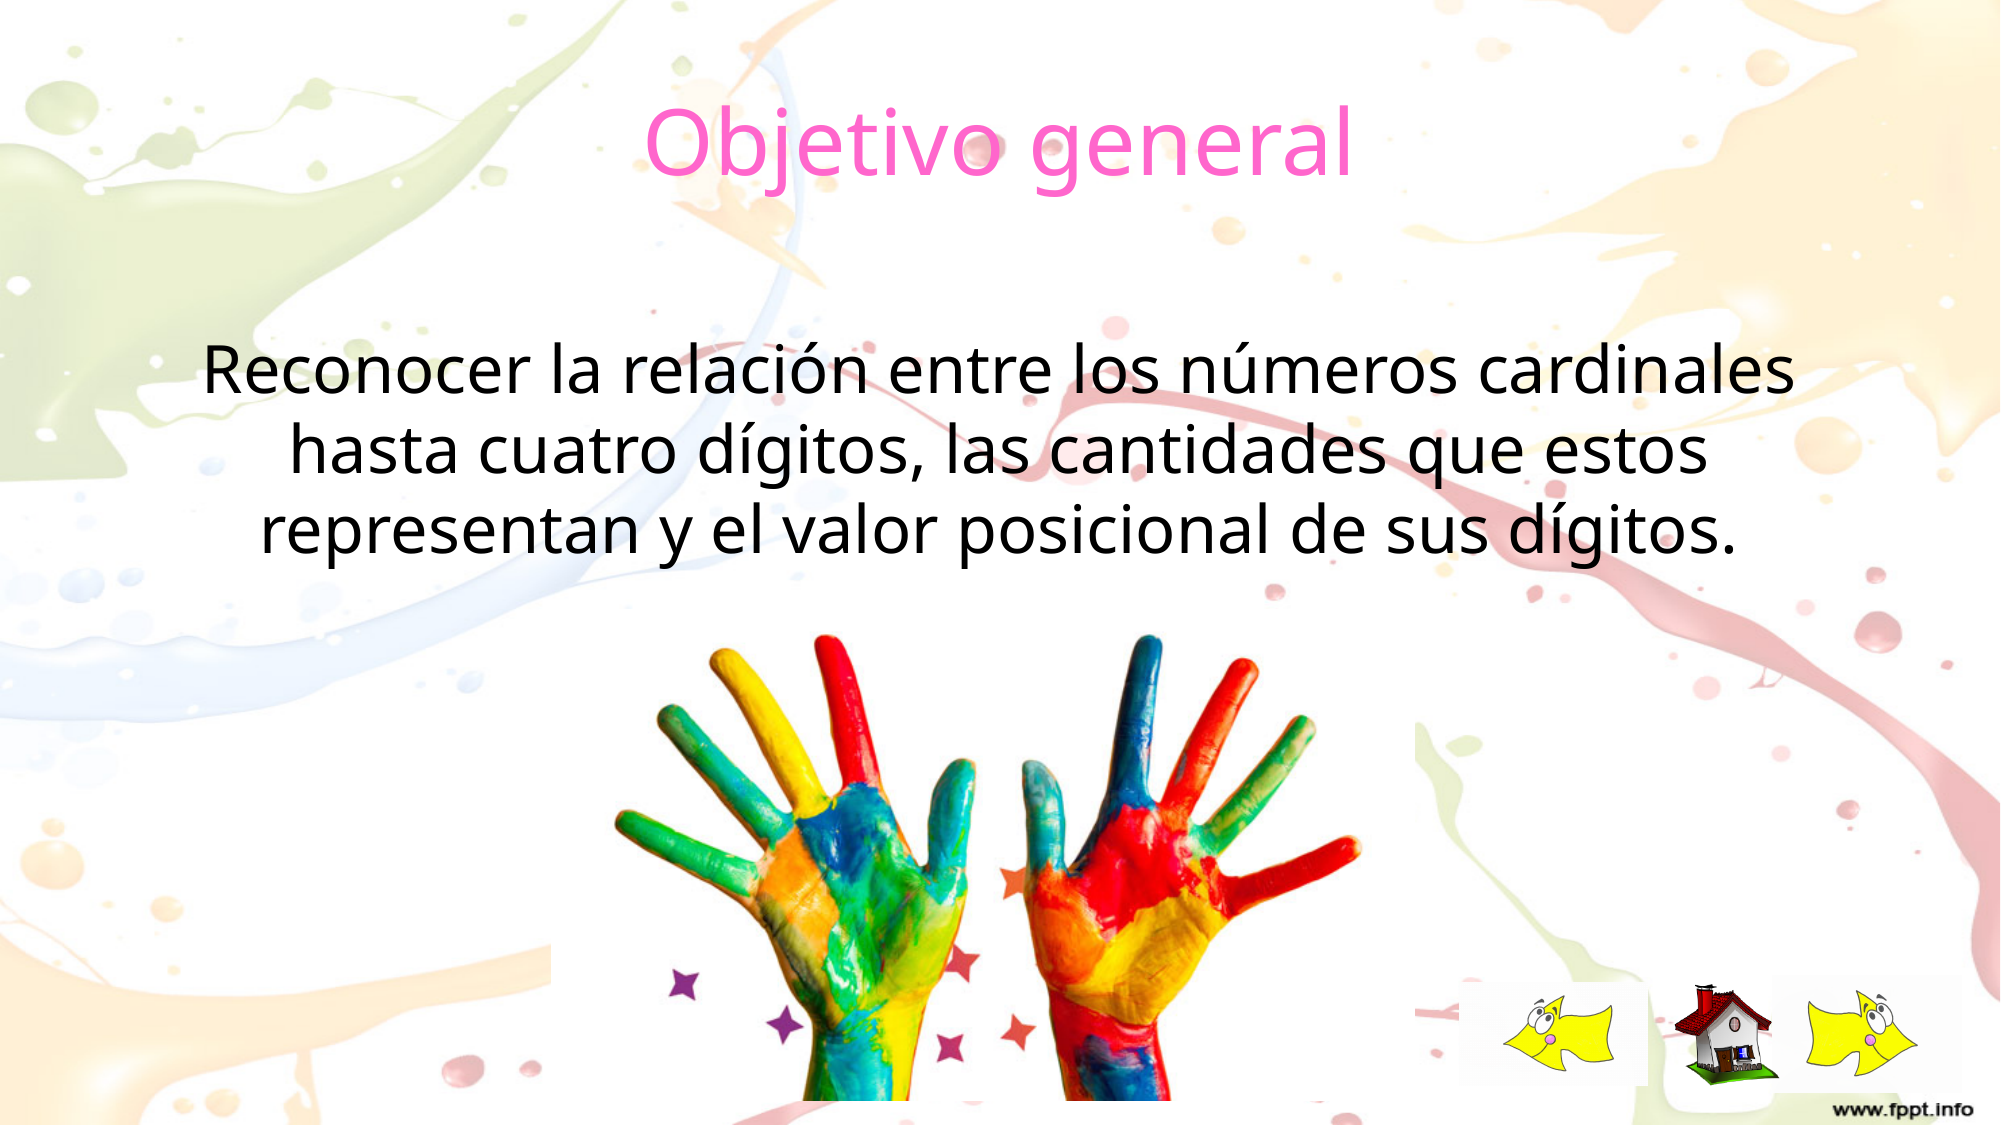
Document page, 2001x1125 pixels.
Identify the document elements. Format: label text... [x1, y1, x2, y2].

title Objetivo general [99, 45, 1900, 233]
picture [0, 0, 2001, 1125]
list Reconocer la relación entre los números cardinales hasta cuatro dígitos, las cantidades que estos representan y el valor posicional de sus dígitos. [99, 319, 1900, 599]
